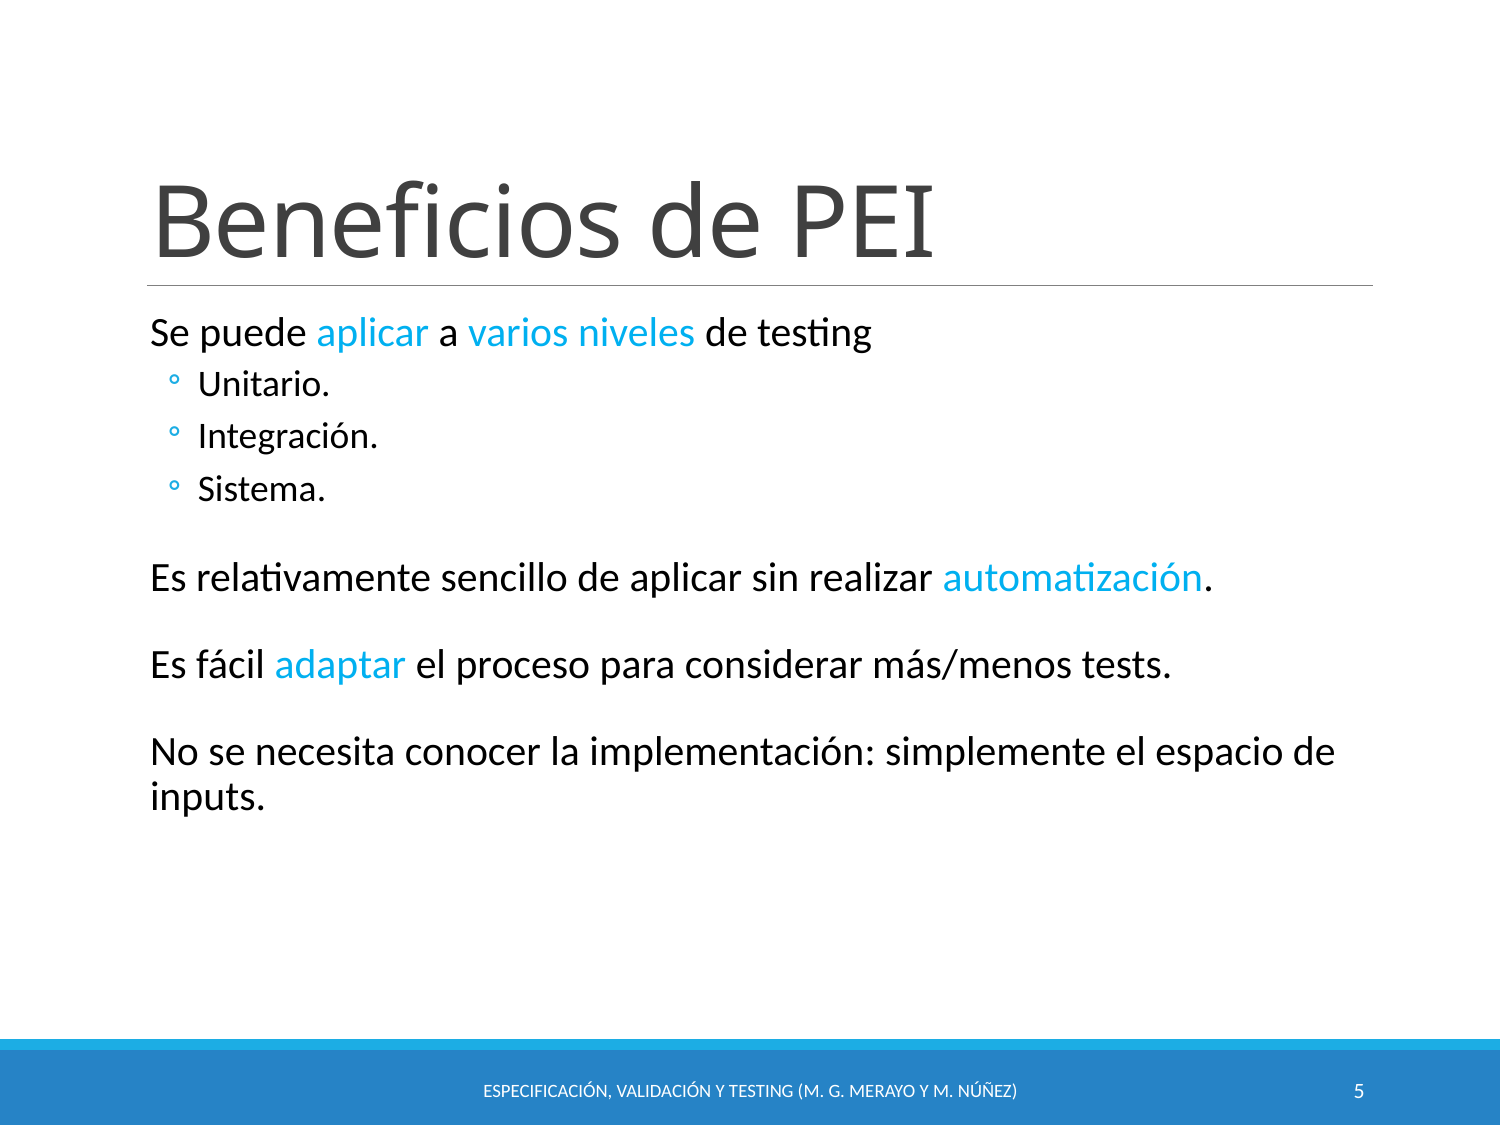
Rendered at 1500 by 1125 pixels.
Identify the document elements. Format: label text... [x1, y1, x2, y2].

footer Especificación, Validación y Testing (M. G. Merayo y M. Núñez) [453, 1059, 1047, 1120]
list Se puede aplicar a varios niveles de testing Unitario. Integración. Sistema. Es relativamente sencillo de aplicar sin realizar automatización. Es fácil adaptar el proceso para considerar más/menos tests. No se necesita conocer la implementación: simplemente el espacio de inputs. [135, 302, 1373, 963]
slide_number 5 [1218, 1059, 1380, 1120]
title Beneficios de PEI [135, 47, 1373, 285]
